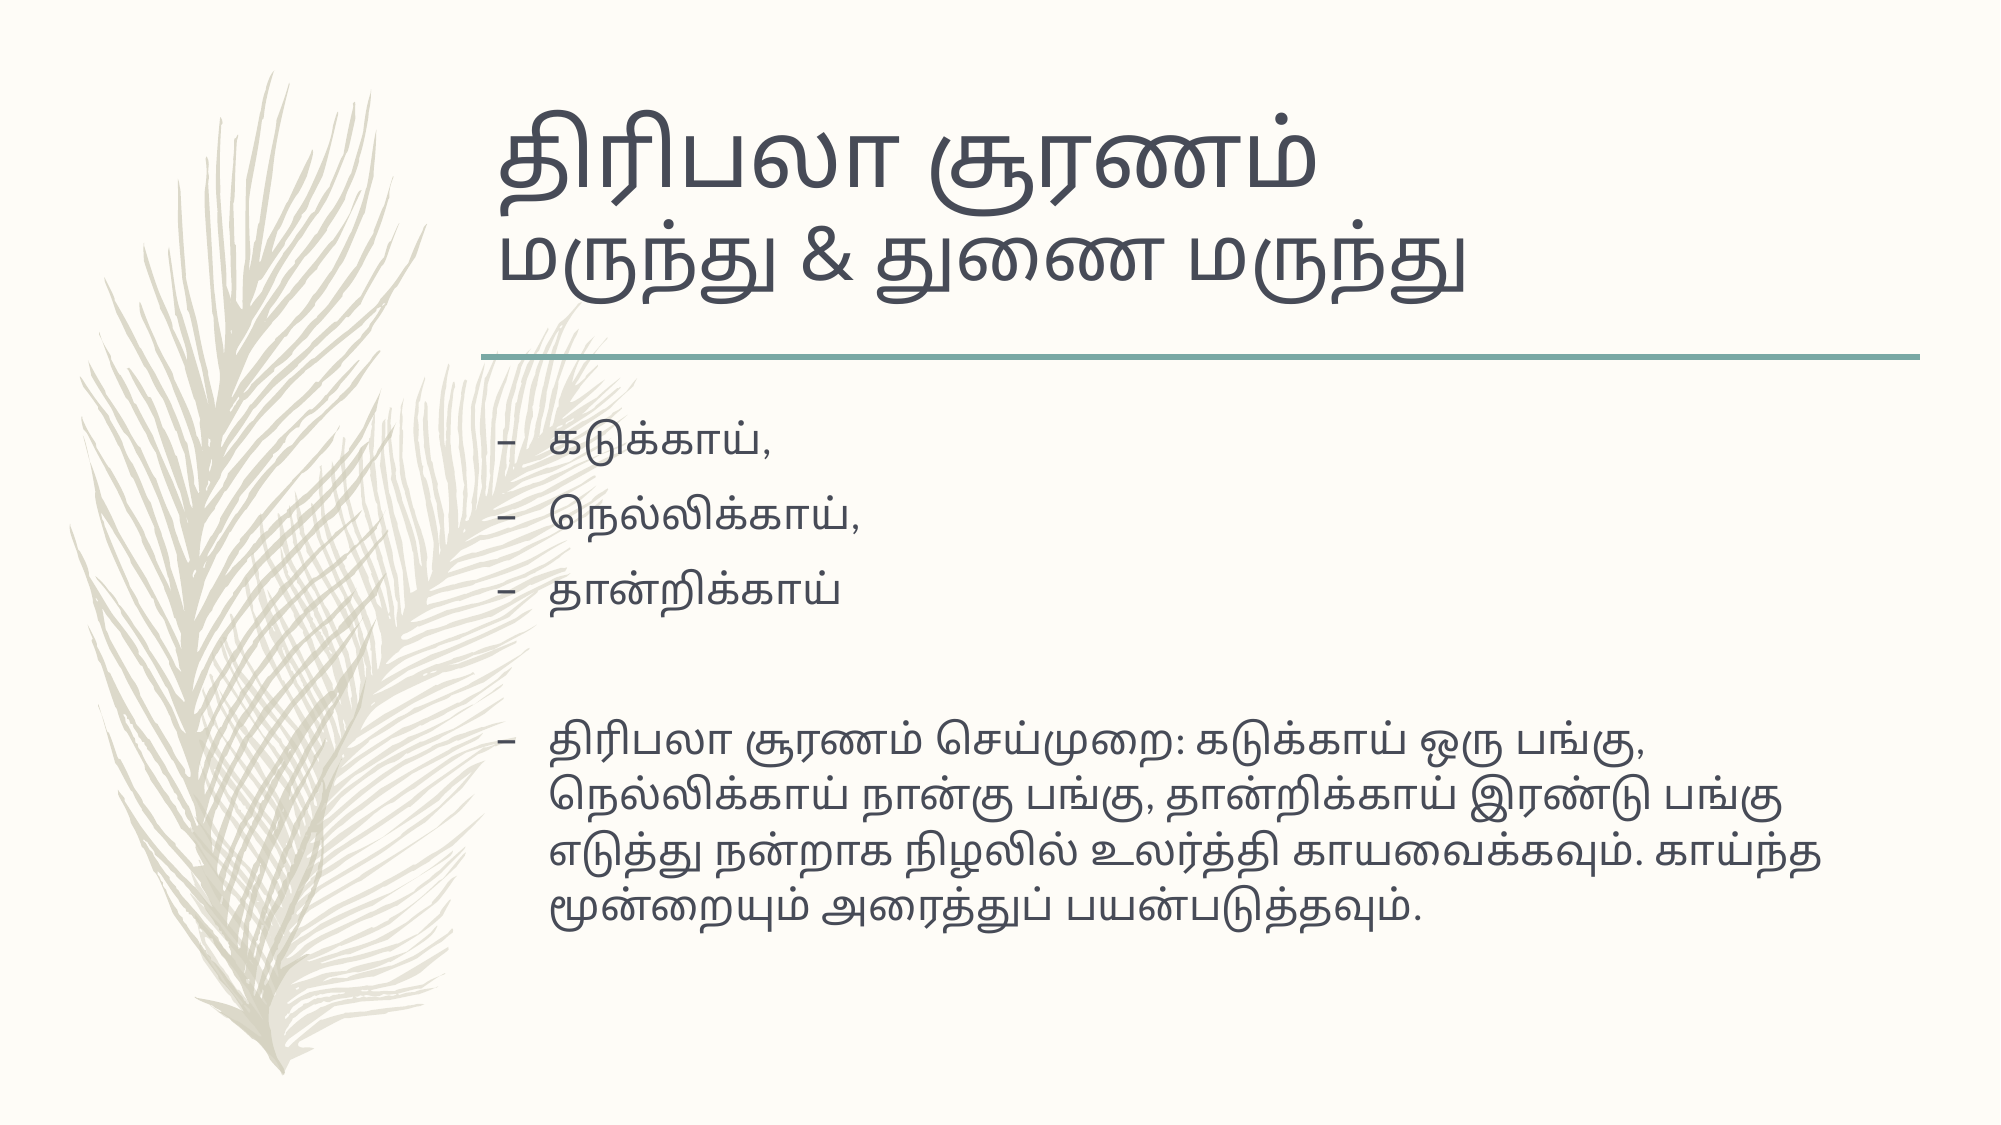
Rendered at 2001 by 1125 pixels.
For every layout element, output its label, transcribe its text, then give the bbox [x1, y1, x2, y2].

list கடுக்காய், நெல்லிக்காய், தான்றிக்காய் திரிபலா சூரணம் செய்முறை: கடுக்காய் ஒரு பங்கு, நெல்லிக்காய் நான்கு பங்கு, தான்றிக்காய் இரண்டு பங்கு எடுத்து நன்றாக நிழலில் உலர்த்தி காயவைக்கவும். காய்ந்த மூன்றையும் அரைத்துப் பயன்படுத்தவும். [481, 399, 1920, 999]
title திரிபலா சூரணம் மருந்து & துணை மருந்து [481, 93, 1920, 350]
